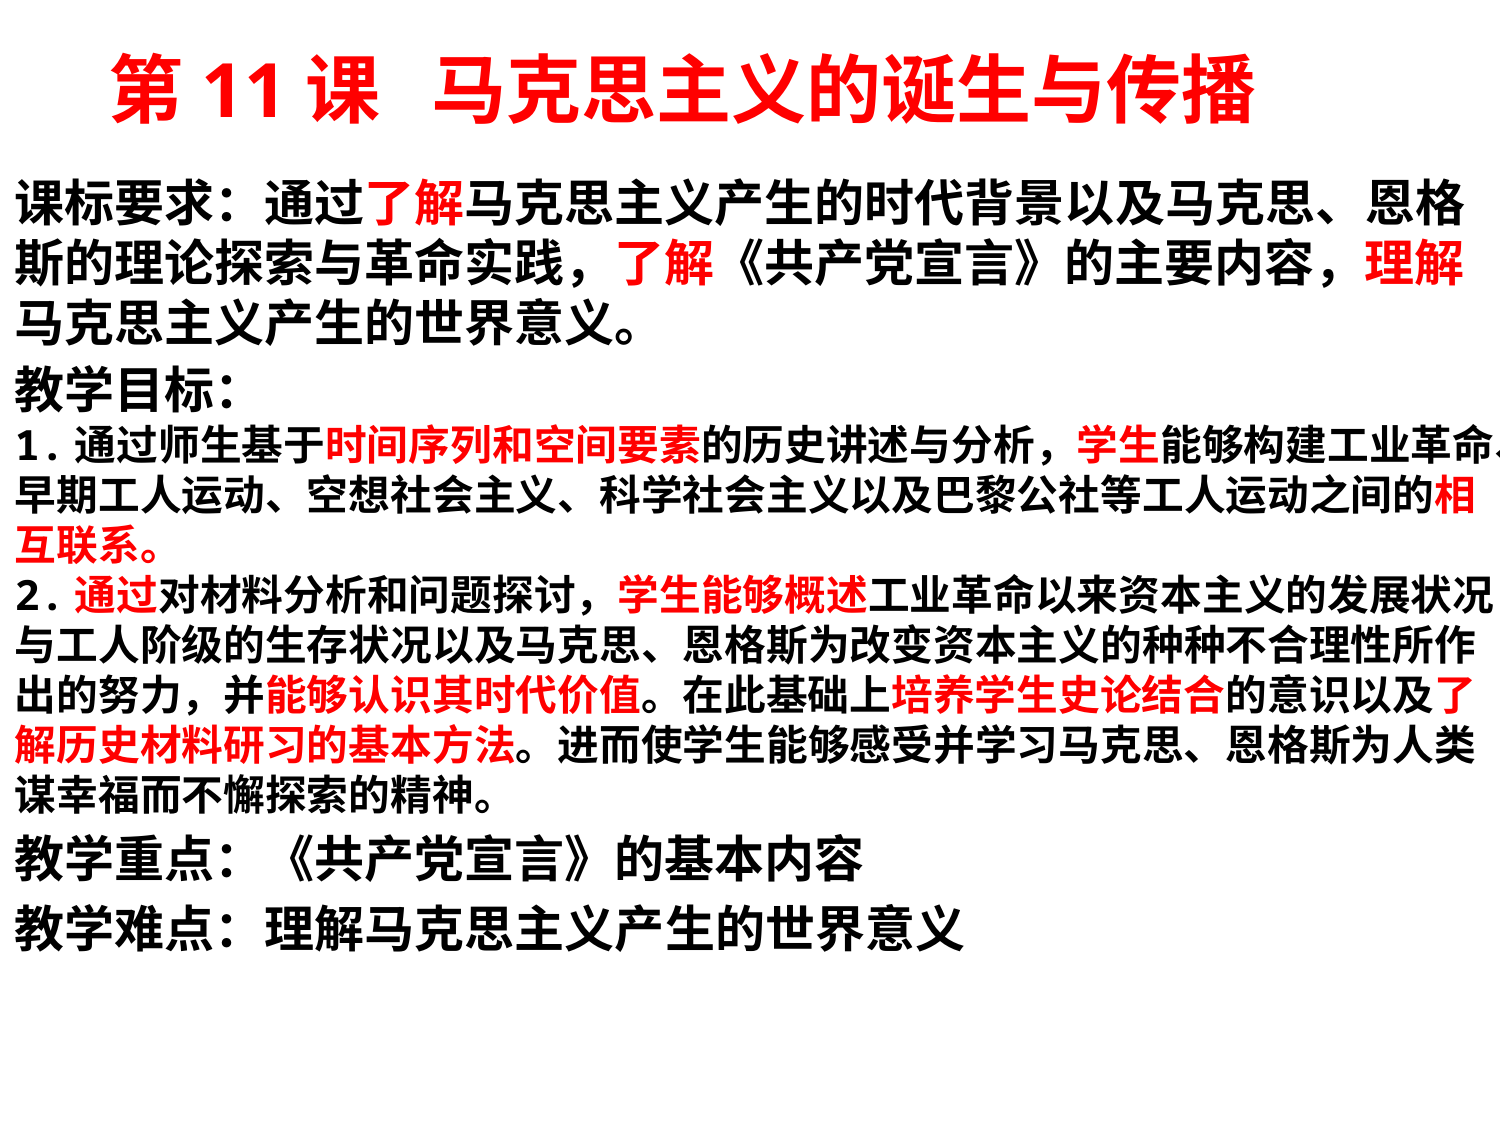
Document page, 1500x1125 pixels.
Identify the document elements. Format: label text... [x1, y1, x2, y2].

text_box 教学目标： 1.通过师生基于时间序列和空间要素的历史讲述与分析，学生能够构建工业革命、早期工人运动、空想社会主义、科学社会主义以及巴黎公社等工人运动之间的相互联系。 2.通过对材料分析和问题探讨，学生能够概述工业革命以来资本主义的发展状况与工人阶级的生存状况以及马克思、恩格斯为改变资本主义的种种不合理性所作出的努力，并能够认识其时代价值。在此基础上培养学生史论结合的意识以及了解历史材料研习的基本方法。进而使学生能够感受并学习马克思、恩格斯为人类谋幸福而不懈探索的精神。 [0, 351, 1500, 827]
text_box 第11课 马克思主义的诞生与传播 [93, 35, 1360, 140]
text_box 教学重点：《共产党宣言》的基本内容 [0, 827, 1231, 895]
text_box 教学难点：理解马克思主义产生的世界意义 [0, 890, 1196, 966]
text_box 课标要求：通过了解马克思主义产生的时代背景以及马克思、恩格斯的理论探索与革命实践，了解《共产党宣言》的主要内容，理解马克思主义产生的世界意义。 [0, 163, 1500, 351]
